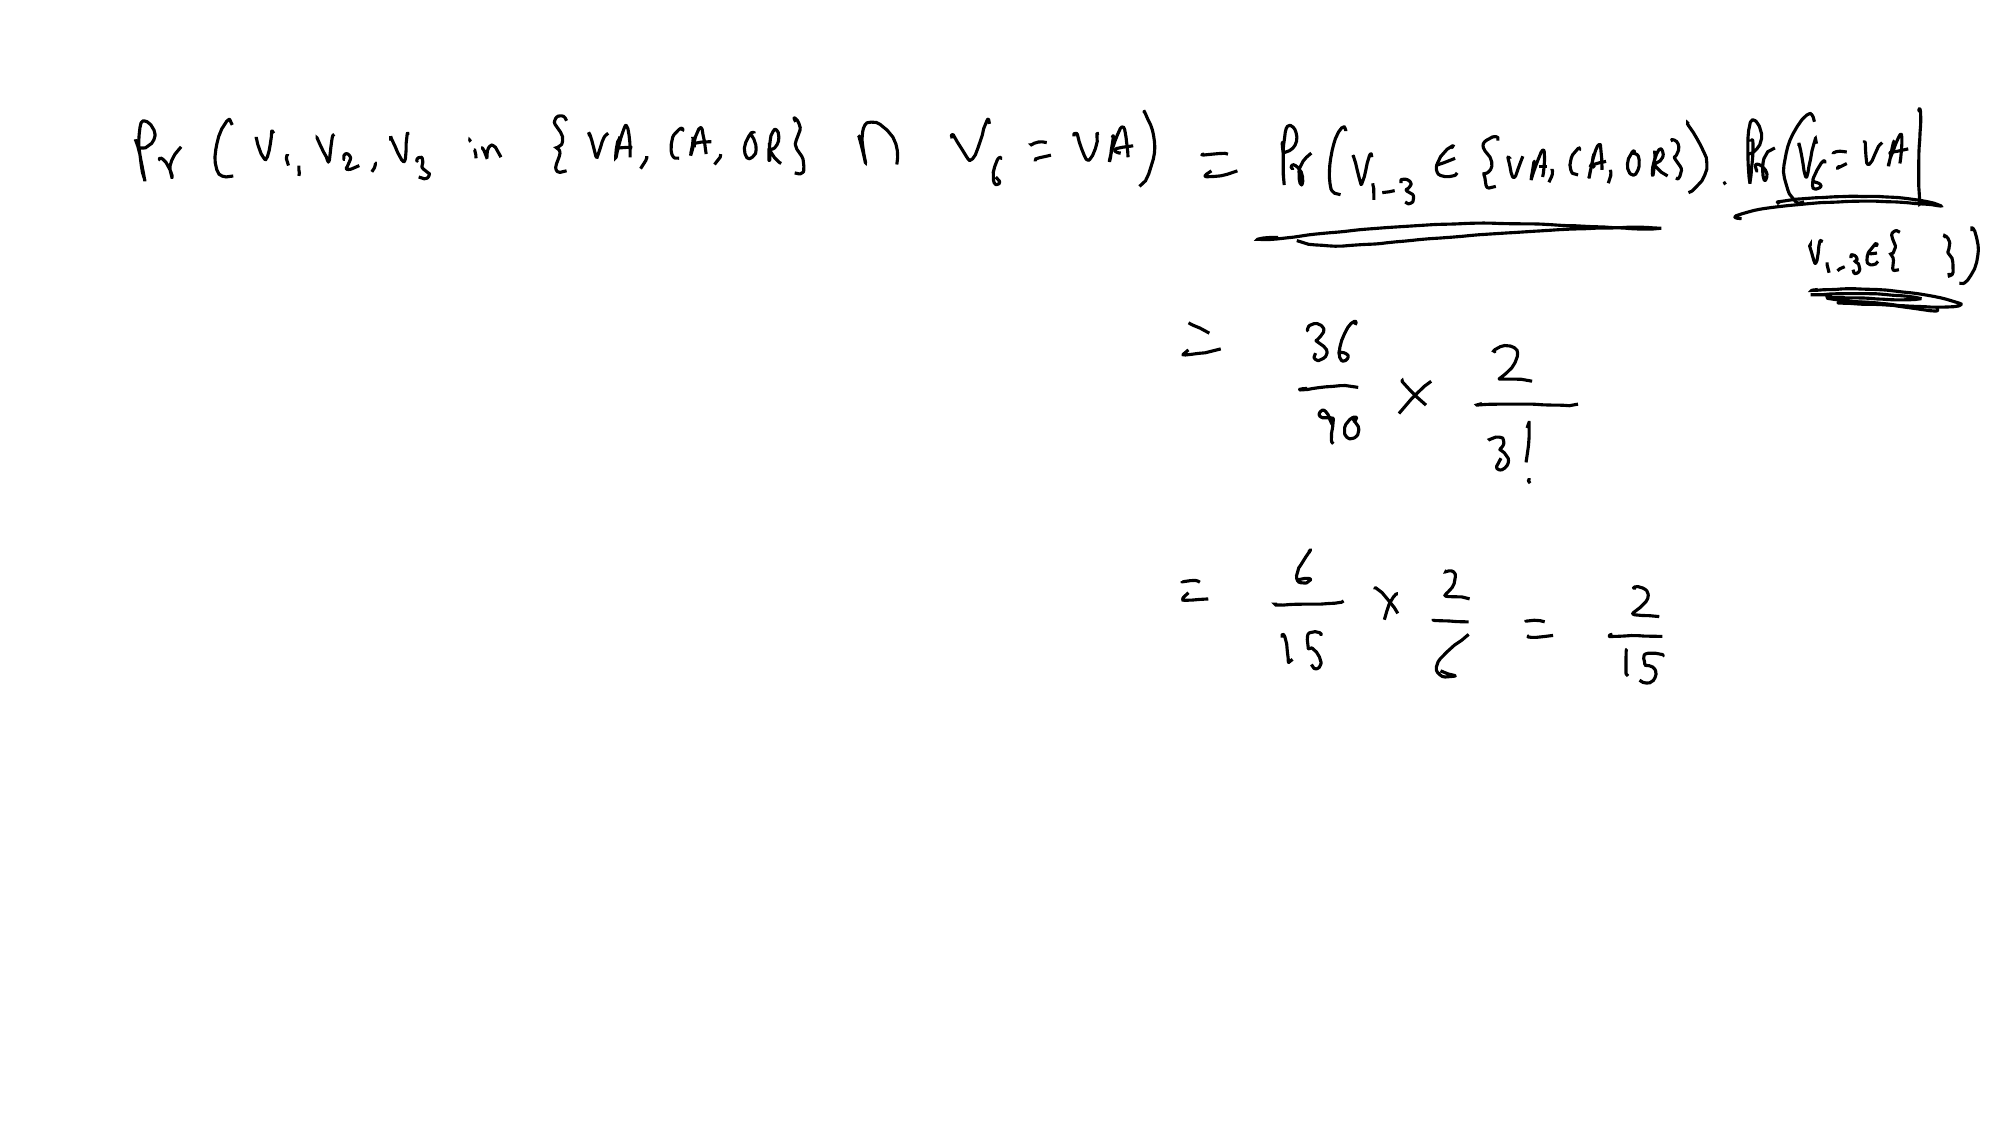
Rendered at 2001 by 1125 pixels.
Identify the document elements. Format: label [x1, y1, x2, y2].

text_box [1353, 108, 1921, 205]
text_box [1609, 586, 1664, 684]
text_box [1282, 125, 1346, 195]
text_box [1398, 380, 1432, 414]
text_box [1526, 619, 1554, 638]
text_box [1183, 322, 1221, 356]
text_box [1809, 230, 1900, 274]
text_box [135, 119, 430, 180]
text_box [1202, 153, 1238, 177]
text_box [1256, 222, 1662, 247]
text_box [1735, 196, 1961, 309]
text_box [1489, 422, 1531, 484]
text_box [1299, 321, 1359, 444]
text_box [1943, 227, 1979, 284]
text_box [857, 121, 899, 165]
text_box [1182, 580, 1209, 601]
text_box [1476, 345, 1579, 406]
text_box [1274, 550, 1469, 678]
text_box [554, 115, 804, 174]
text_box [951, 111, 1155, 187]
text_box [469, 140, 501, 159]
